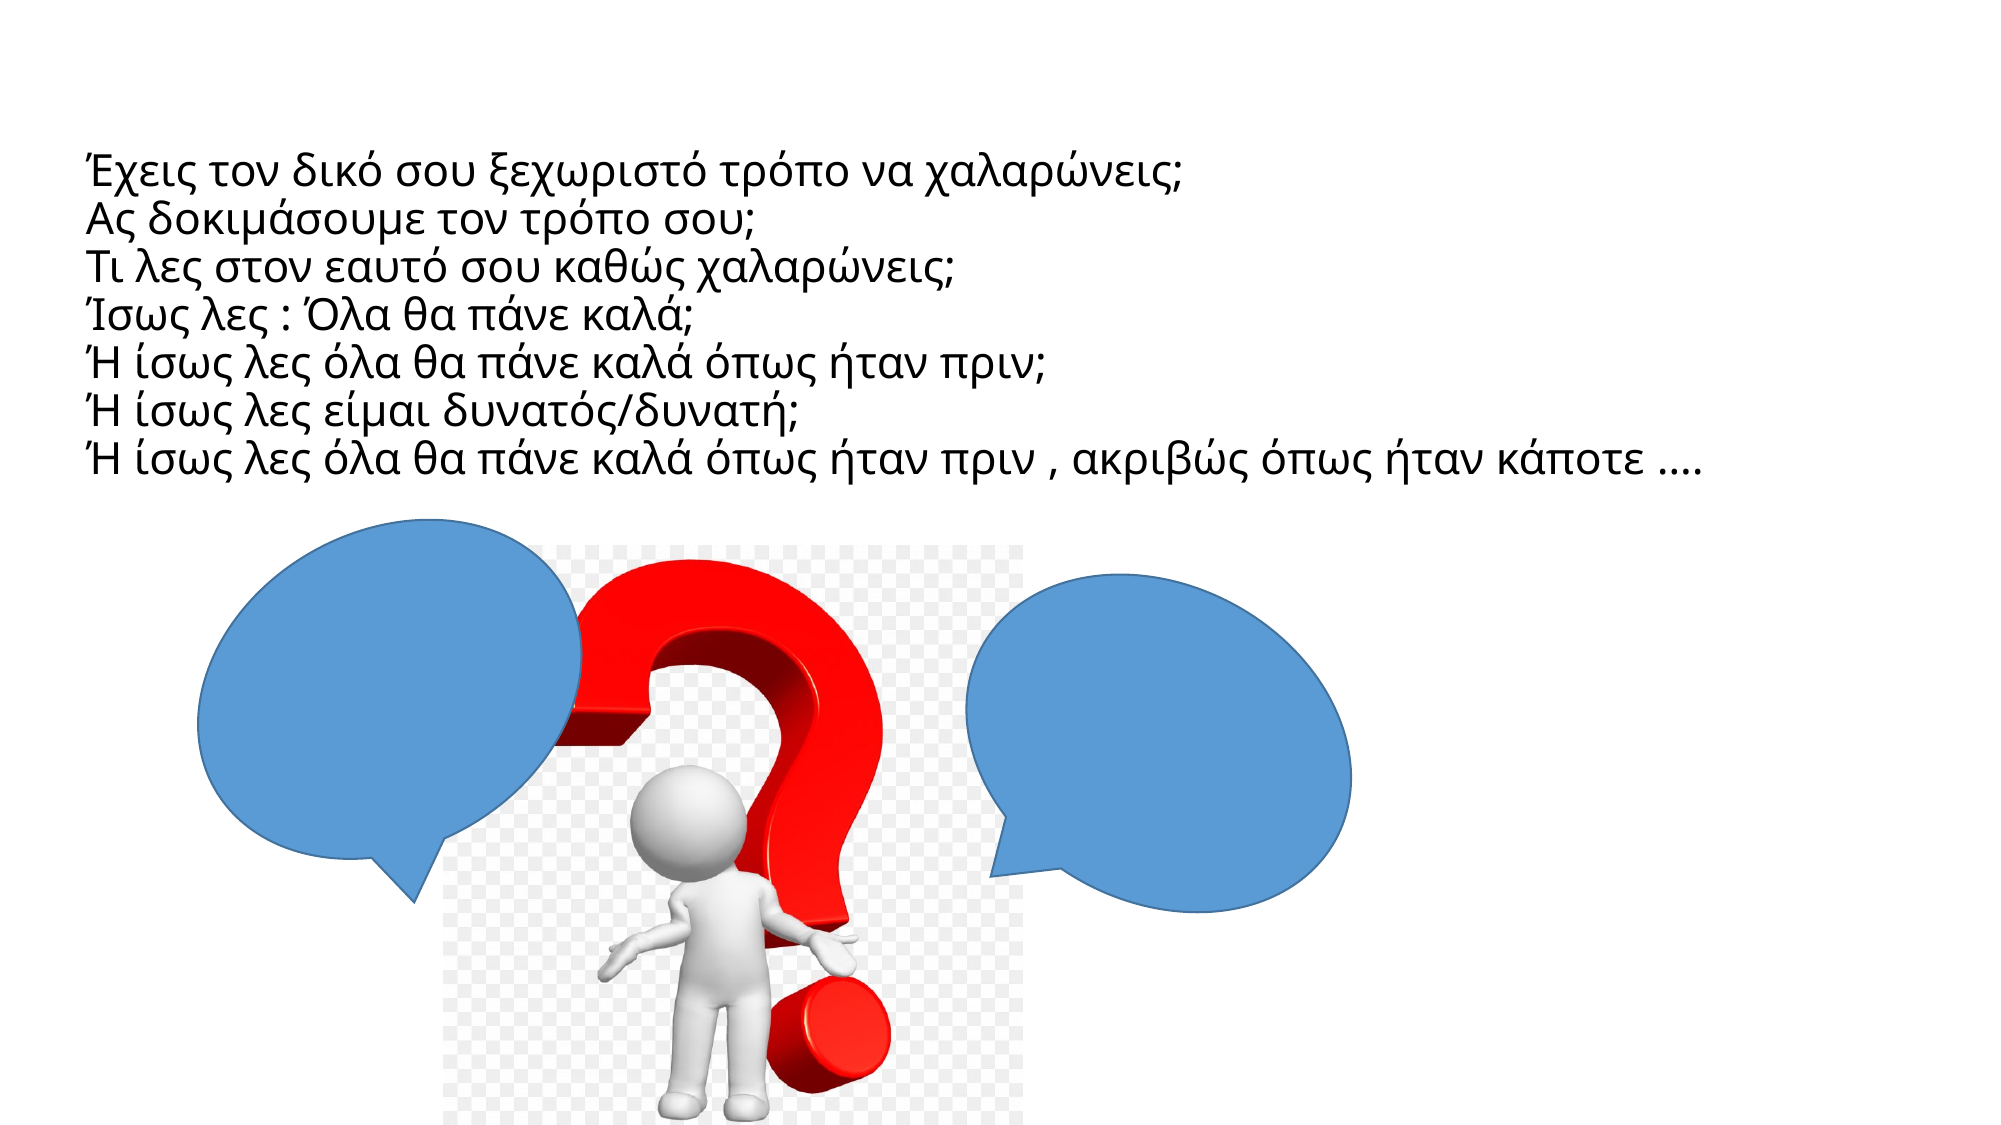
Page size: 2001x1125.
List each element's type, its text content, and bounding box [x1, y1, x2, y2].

picture [442, 545, 1023, 1125]
text_box [1023, 573, 1353, 914]
text_box [197, 518, 524, 905]
title Έχεις τον δικό σου ξεχωριστό τρόπο να χαλαρώνεις; Ας δοκιμάσουμε τον τρόπο σου; Τι λες στον εαυτό σου καθώς χαλαρώνεις; Ίσως λες : Όλα θα πάνε καλά; Ή ίσως λες όλα θα πάνε καλά όπως ήταν πριν; Ή ίσως λες είμαι δυνατός/δυνατή; Ή ίσως λες όλα θα πάνε καλά όπως ήταν πριν , ακριβώς όπως ήταν κάποτε …. [70, 140, 1957, 580]
